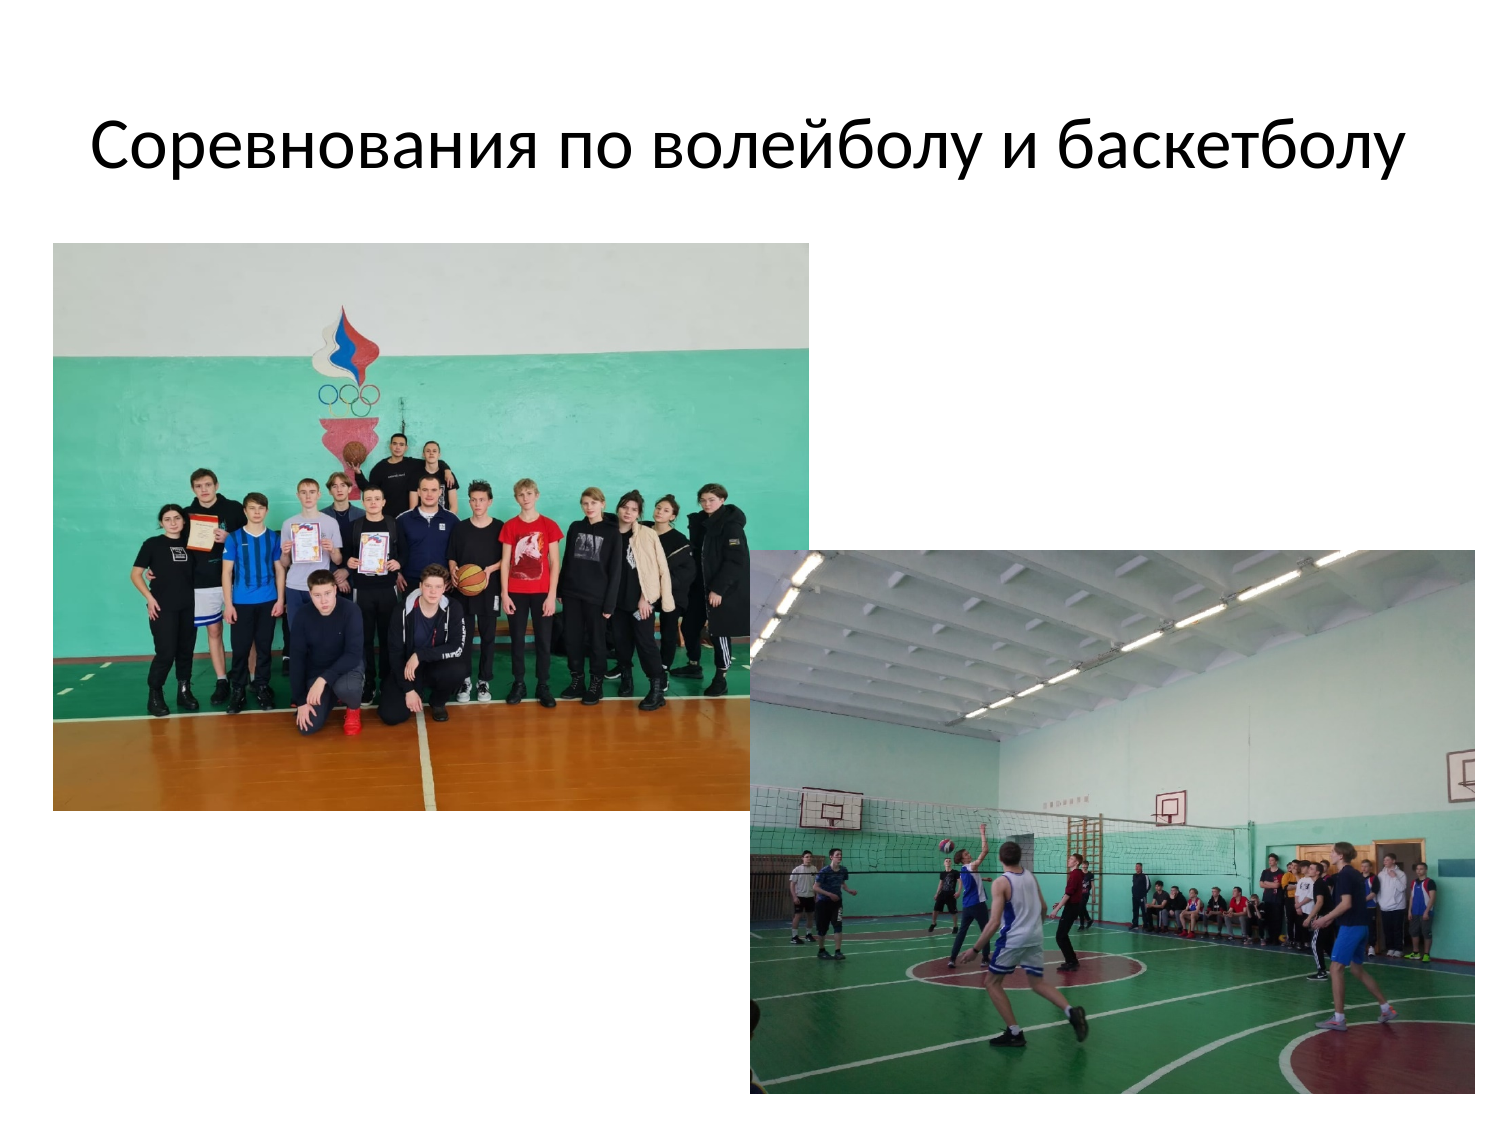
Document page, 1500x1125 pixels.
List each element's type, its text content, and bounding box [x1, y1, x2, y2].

picture [749, 550, 1475, 1095]
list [52, 243, 810, 811]
title Соревнования по волейболу и баскетболу [75, 45, 1425, 233]
